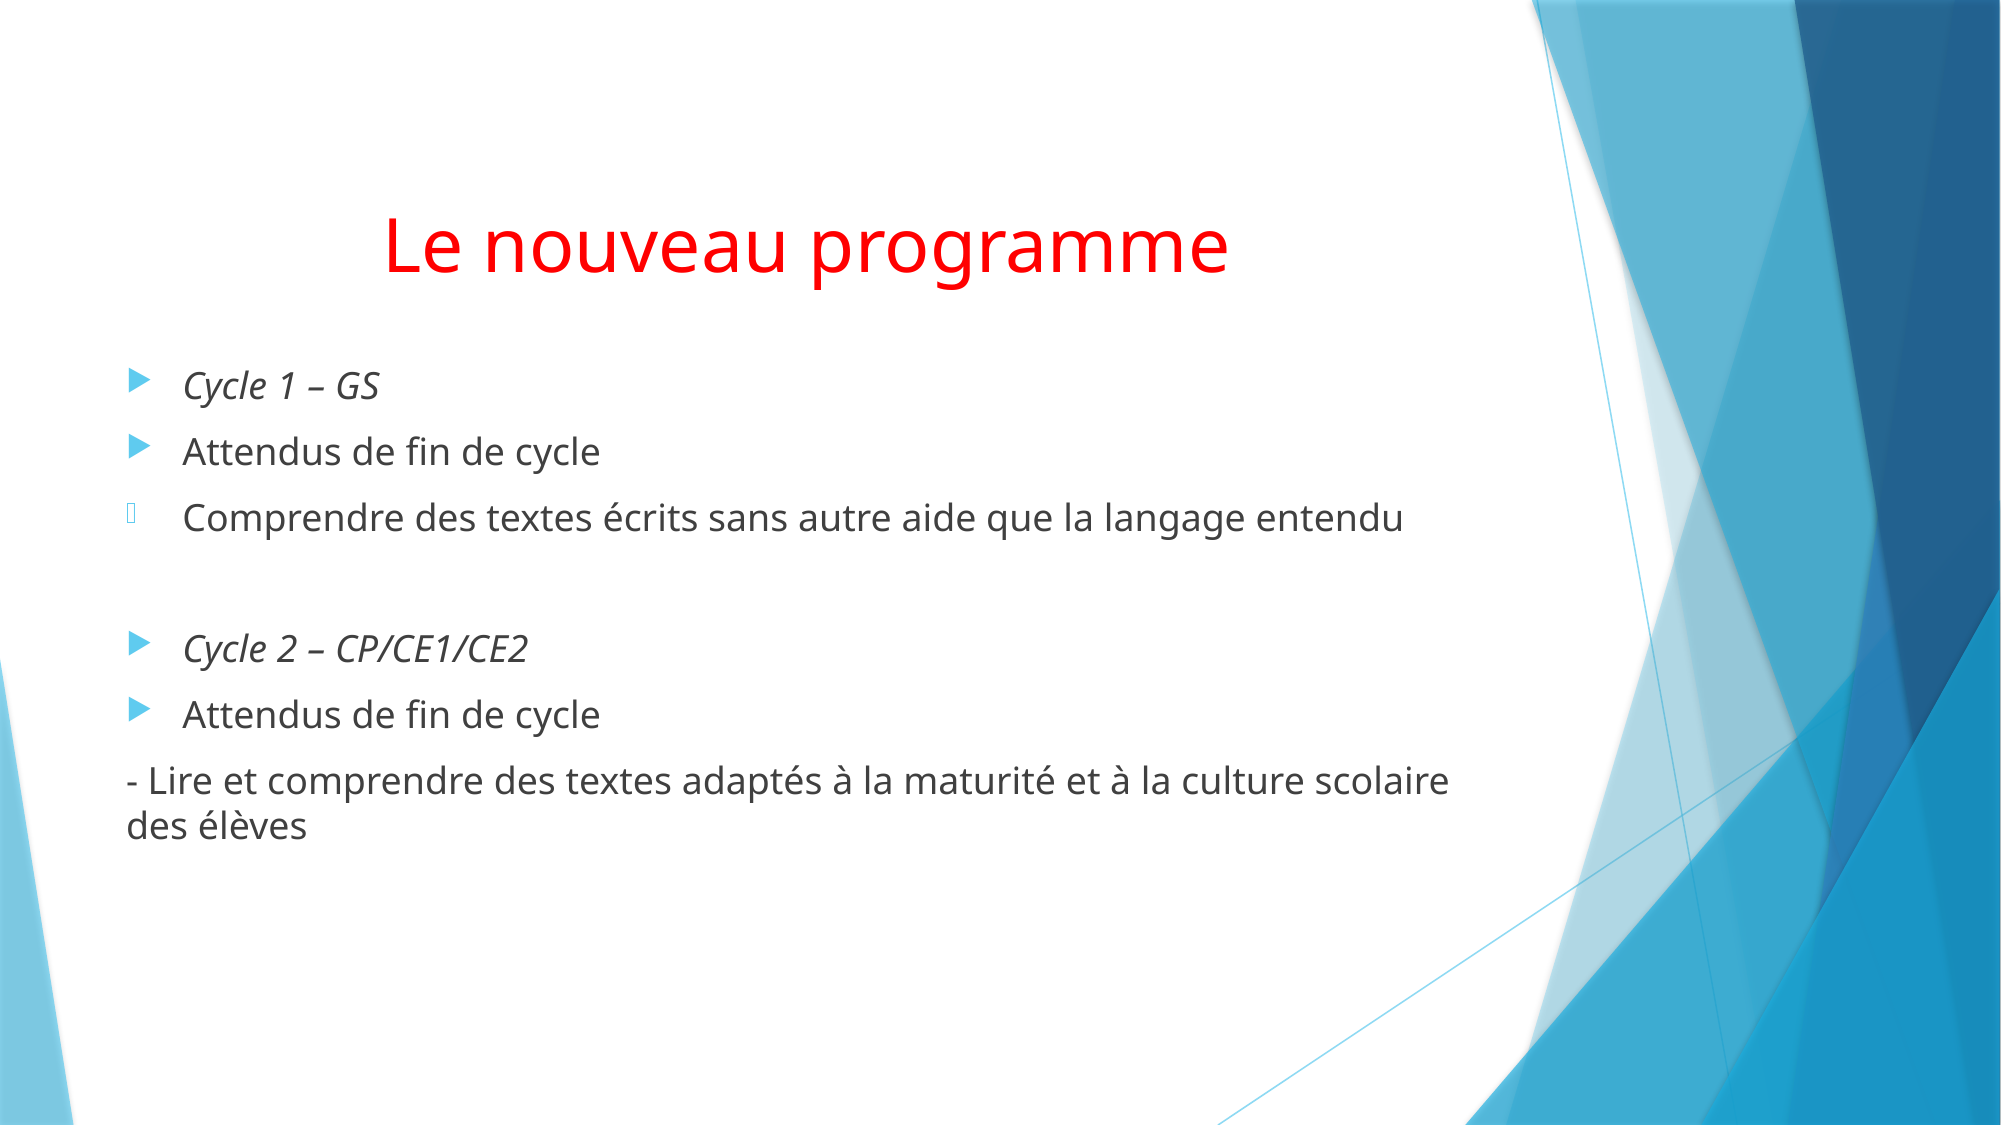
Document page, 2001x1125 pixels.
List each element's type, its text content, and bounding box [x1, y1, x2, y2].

list Cycle 1 – GS Attendus de fin de cycle Comprendre des textes écrits sans autre aide que la langage entendu Cycle 2 – CP/CE1/CE2 Attendus de fin de cycle - Lire et comprendre des textes adaptés à la maturité et à la culture scolaire des élèves [111, 354, 1522, 992]
title Le nouveau programme [111, 99, 1522, 317]
